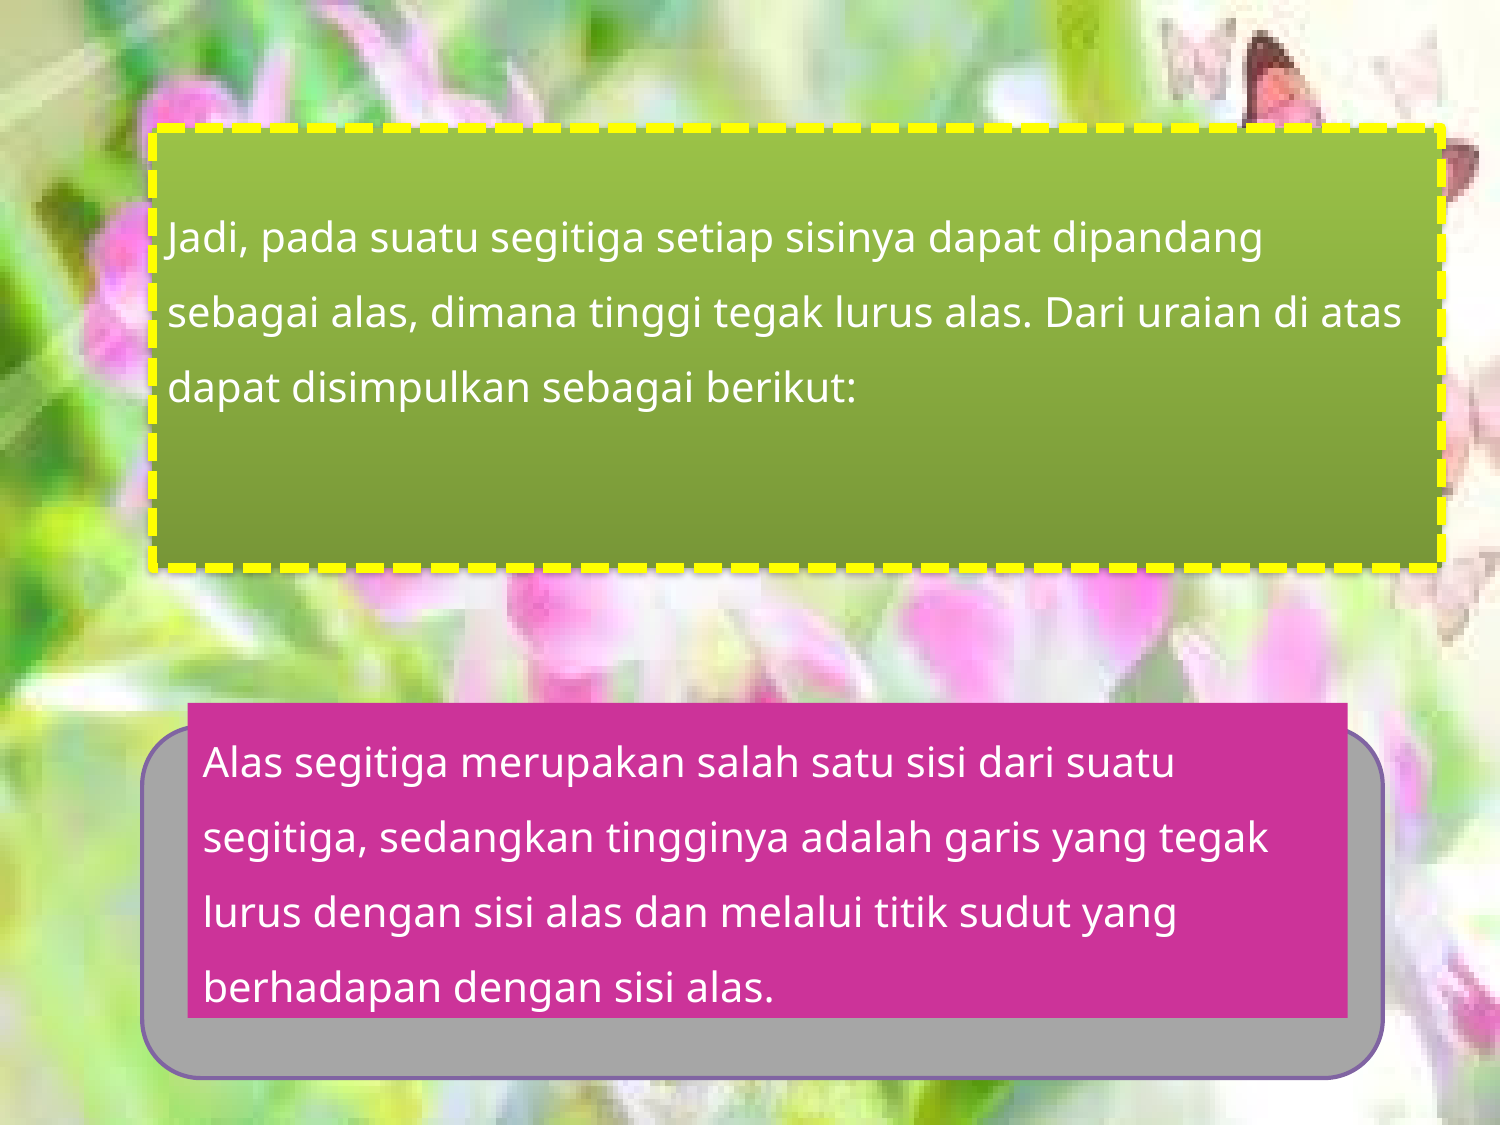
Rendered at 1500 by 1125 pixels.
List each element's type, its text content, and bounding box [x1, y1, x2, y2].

text_box Alas segitiga merupakan salah satu sisi dari suatu segitiga, sedangkan tingginya adalah garis yang tegak lurus dengan sisi alas dan melalui titik sudut yang berhadapan dengan sisi alas. [187, 702, 1348, 1018]
text_box [142, 728, 1383, 1079]
text_box Jadi, pada suatu segitiga setiap sisinya dapat dipandang sebagai alas, dimana tinggi tegak lurus alas. Dari uraian di atas dapat disimpulkan sebagai berikut: [152, 127, 1442, 569]
picture [0, 0, 1500, 1125]
